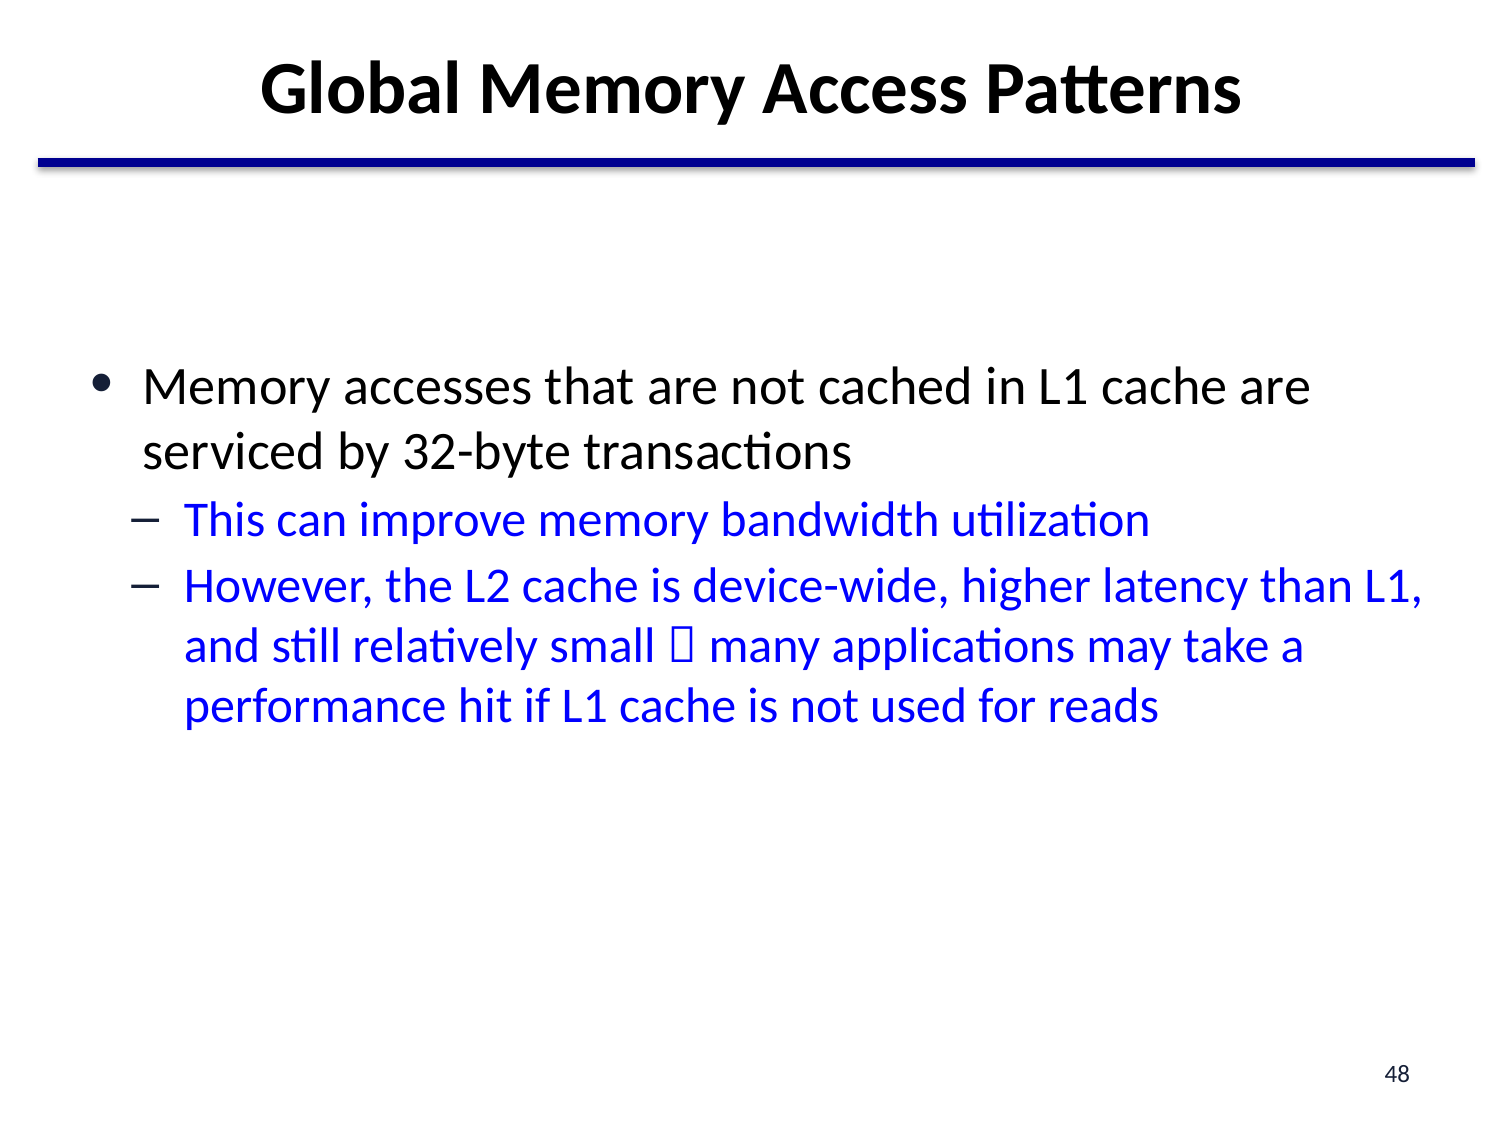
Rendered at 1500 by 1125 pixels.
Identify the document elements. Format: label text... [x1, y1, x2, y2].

title Global Memory Access Patterns [77, 24, 1428, 143]
slide_number 48 [1074, 1042, 1425, 1103]
list Memory accesses that are not cached in L1 cache are serviced by 32-byte transactions This can improve memory bandwidth utilization However, the L2 cache is device-wide, higher latency than L1, and still relatively small  many applications may take a performance hit if L1 cache is not used for reads [75, 187, 1475, 1043]
